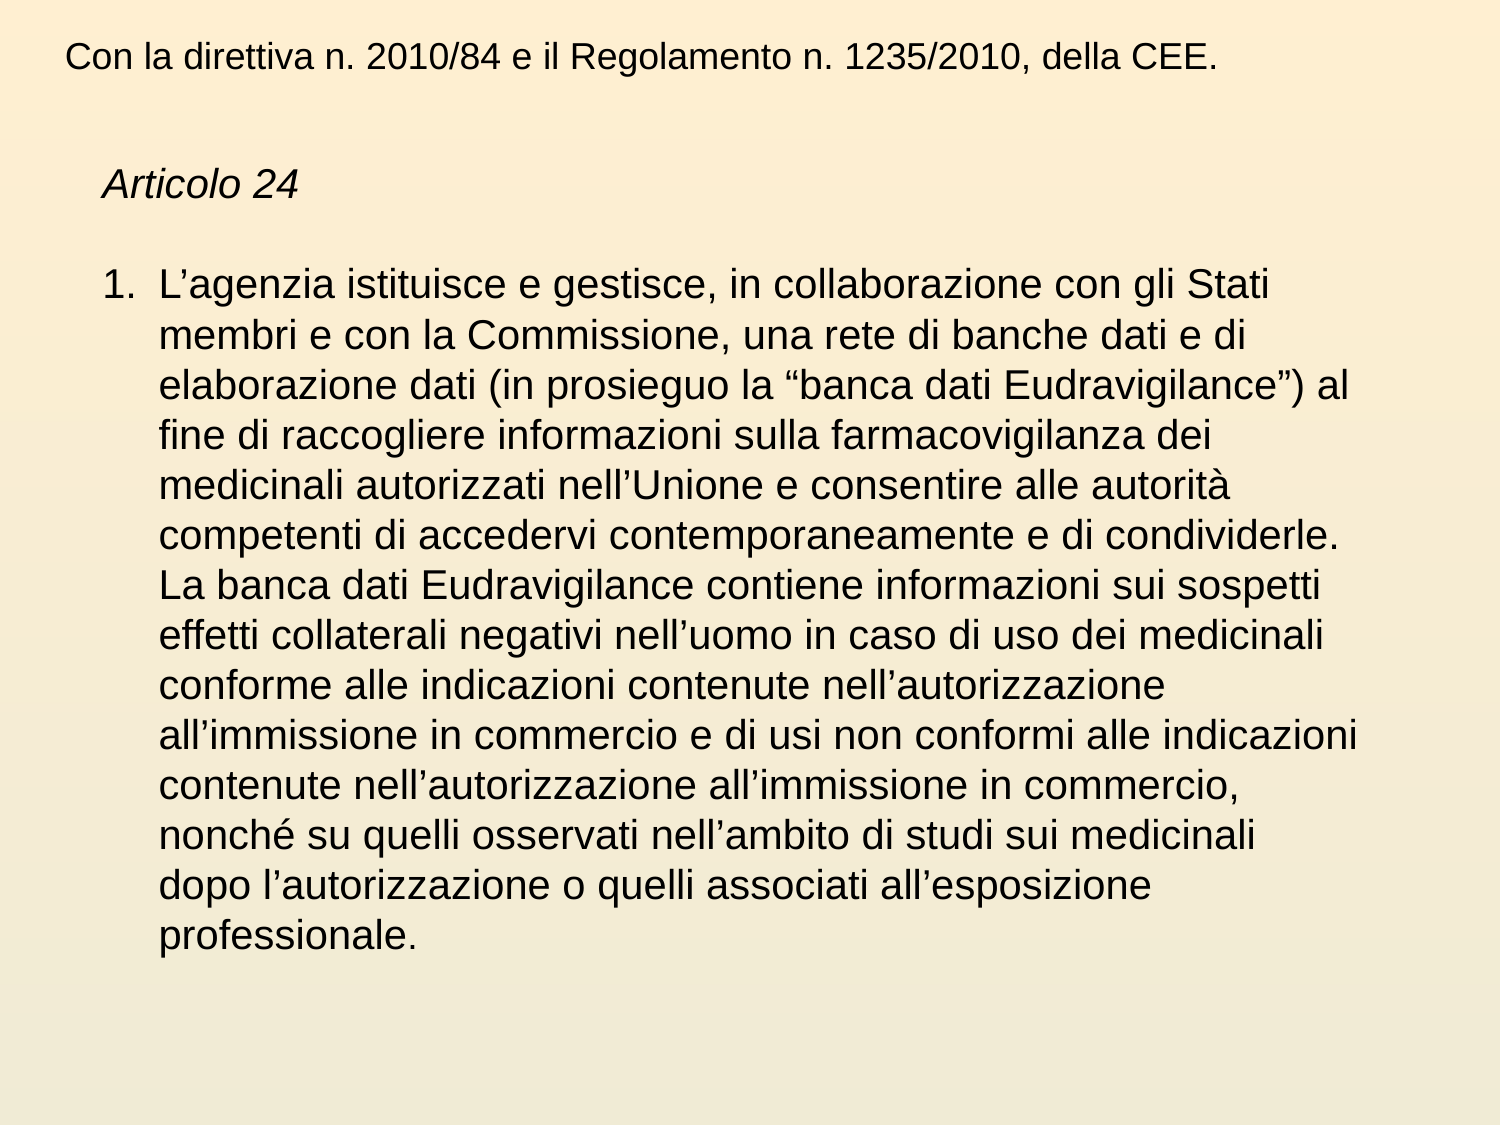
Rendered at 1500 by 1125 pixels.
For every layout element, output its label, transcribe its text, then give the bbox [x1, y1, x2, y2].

text_box Con la direttiva n. 2010/84 e il Regolamento n. 1235/2010, della CEE. [50, 24, 1500, 85]
text_box Articolo 24 L’agenzia istituisce e gestisce, in collaborazione con gli Stati membri e con la Commissione, una rete di banche dati e di elaborazione dati (in prosieguo la “banca dati Eudravigilance”) al fine di raccogliere informazioni sulla farmacovigilanza dei medicinali autorizzati nell’Unione e consentire alle autorità competenti di accedervi contemporaneamente e di condividerle. La banca dati Eudravigilance contiene informazioni sui sospetti effetti collaterali negativi nell’uomo in caso di uso dei medicinali conforme alle indicazioni contenute nell’autorizzazione all’immissione in commercio e di usi non conformi alle indicazioni contenute nell’autorizzazione all’immissione in commercio, nonché su quelli osservati nell’ambito di studi sui medicinali dopo l’autorizzazione o quelli associati all’esposizione professionale. [87, 149, 1375, 1010]
